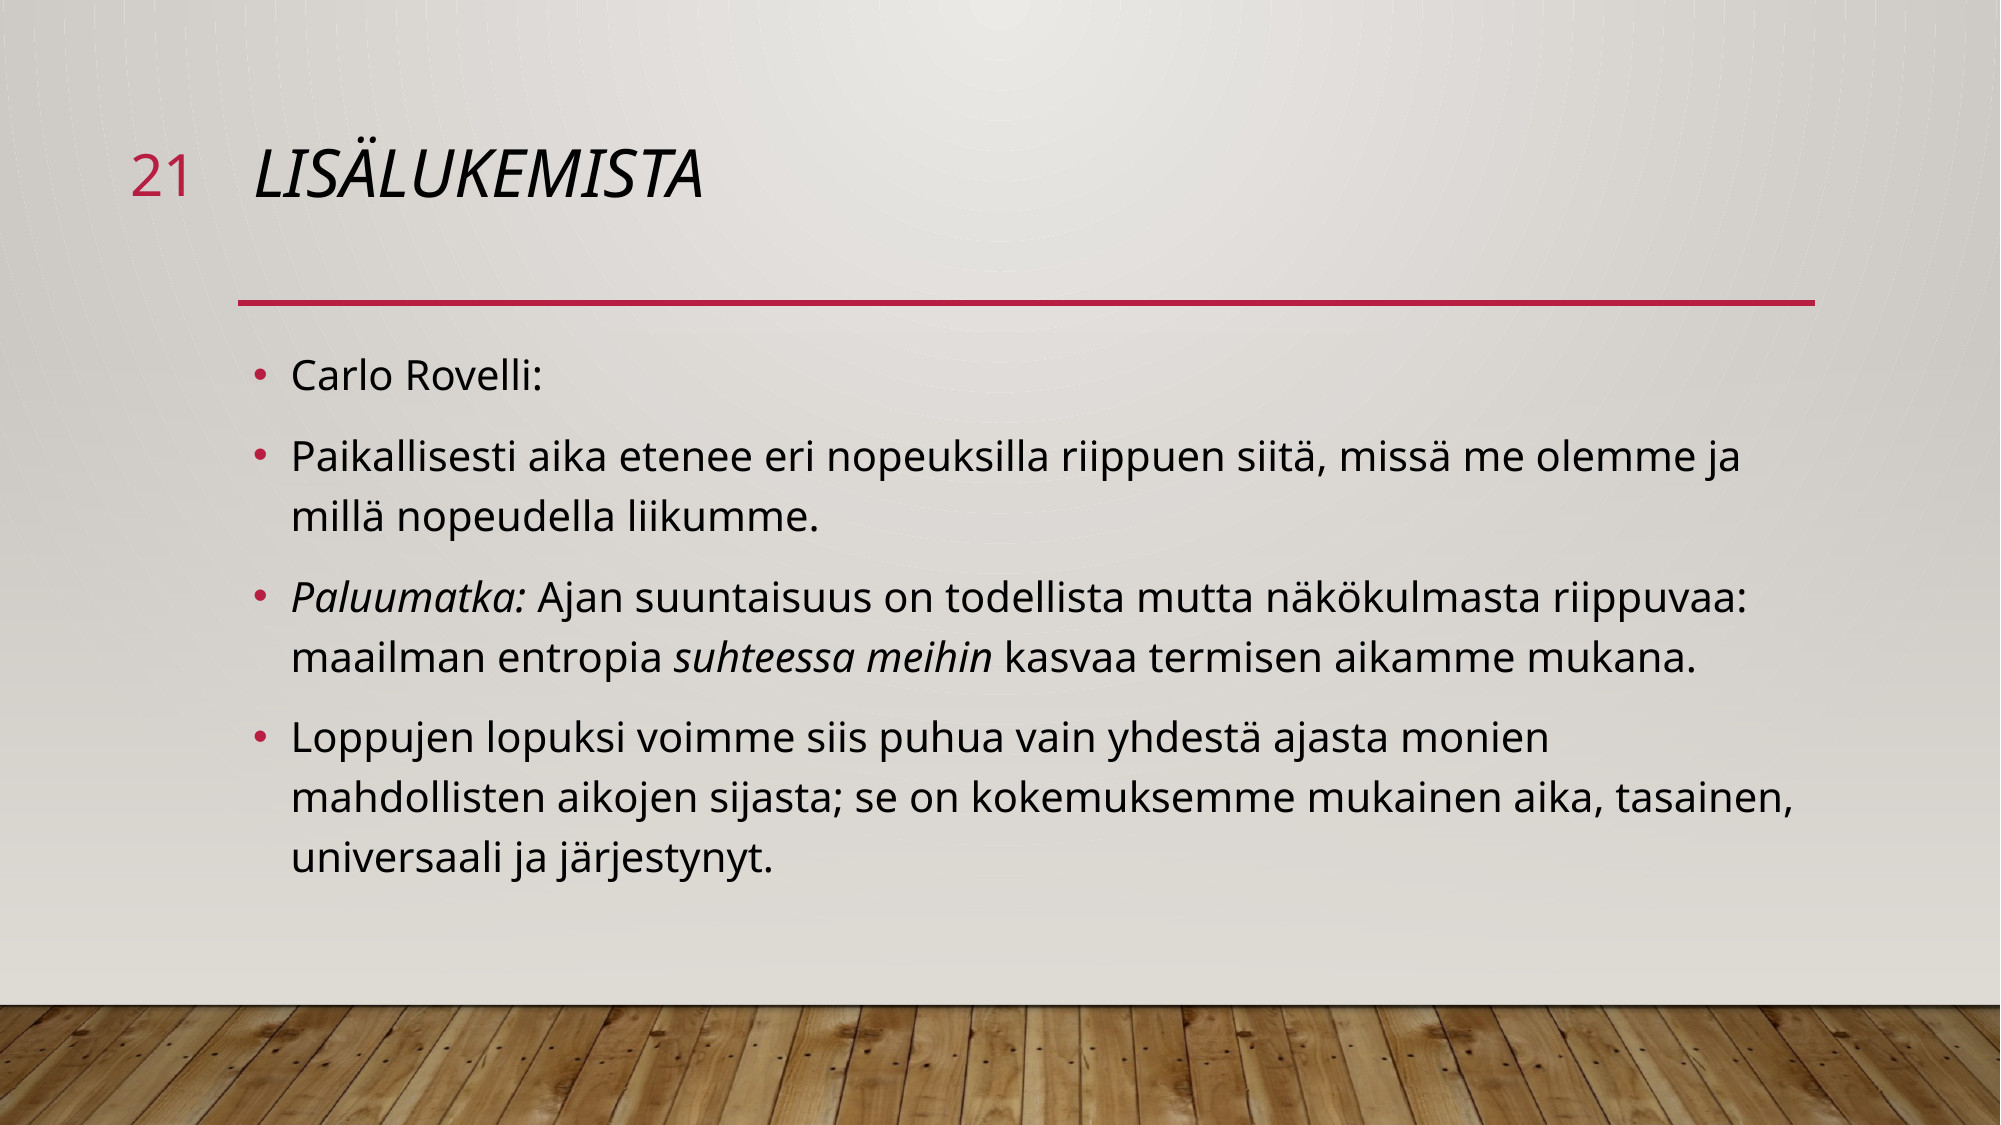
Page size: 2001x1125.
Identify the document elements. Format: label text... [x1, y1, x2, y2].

list Carlo Rovelli: Paikallisesti aika etenee eri nopeuksilla riippuen siitä, missä me olemme ja millä nopeudella liikumme. Paluumatka: Ajan suuntaisuus on todellista mutta näkökulmasta riippuvaa: maailman entropia suhteessa meihin kasvaa termisen aikamme mukana. Loppujen lopuksi voimme siis puhua vain yhdestä ajasta monien mahdollisten aikojen sijasta; se on kokemuksemme mukainen aika, tasainen, universaali ja järjestynyt. [238, 331, 1814, 949]
title Lisälukemista [238, 131, 1814, 305]
picture [0, 1005, 2000, 1125]
slide_number 21 [78, 131, 212, 214]
